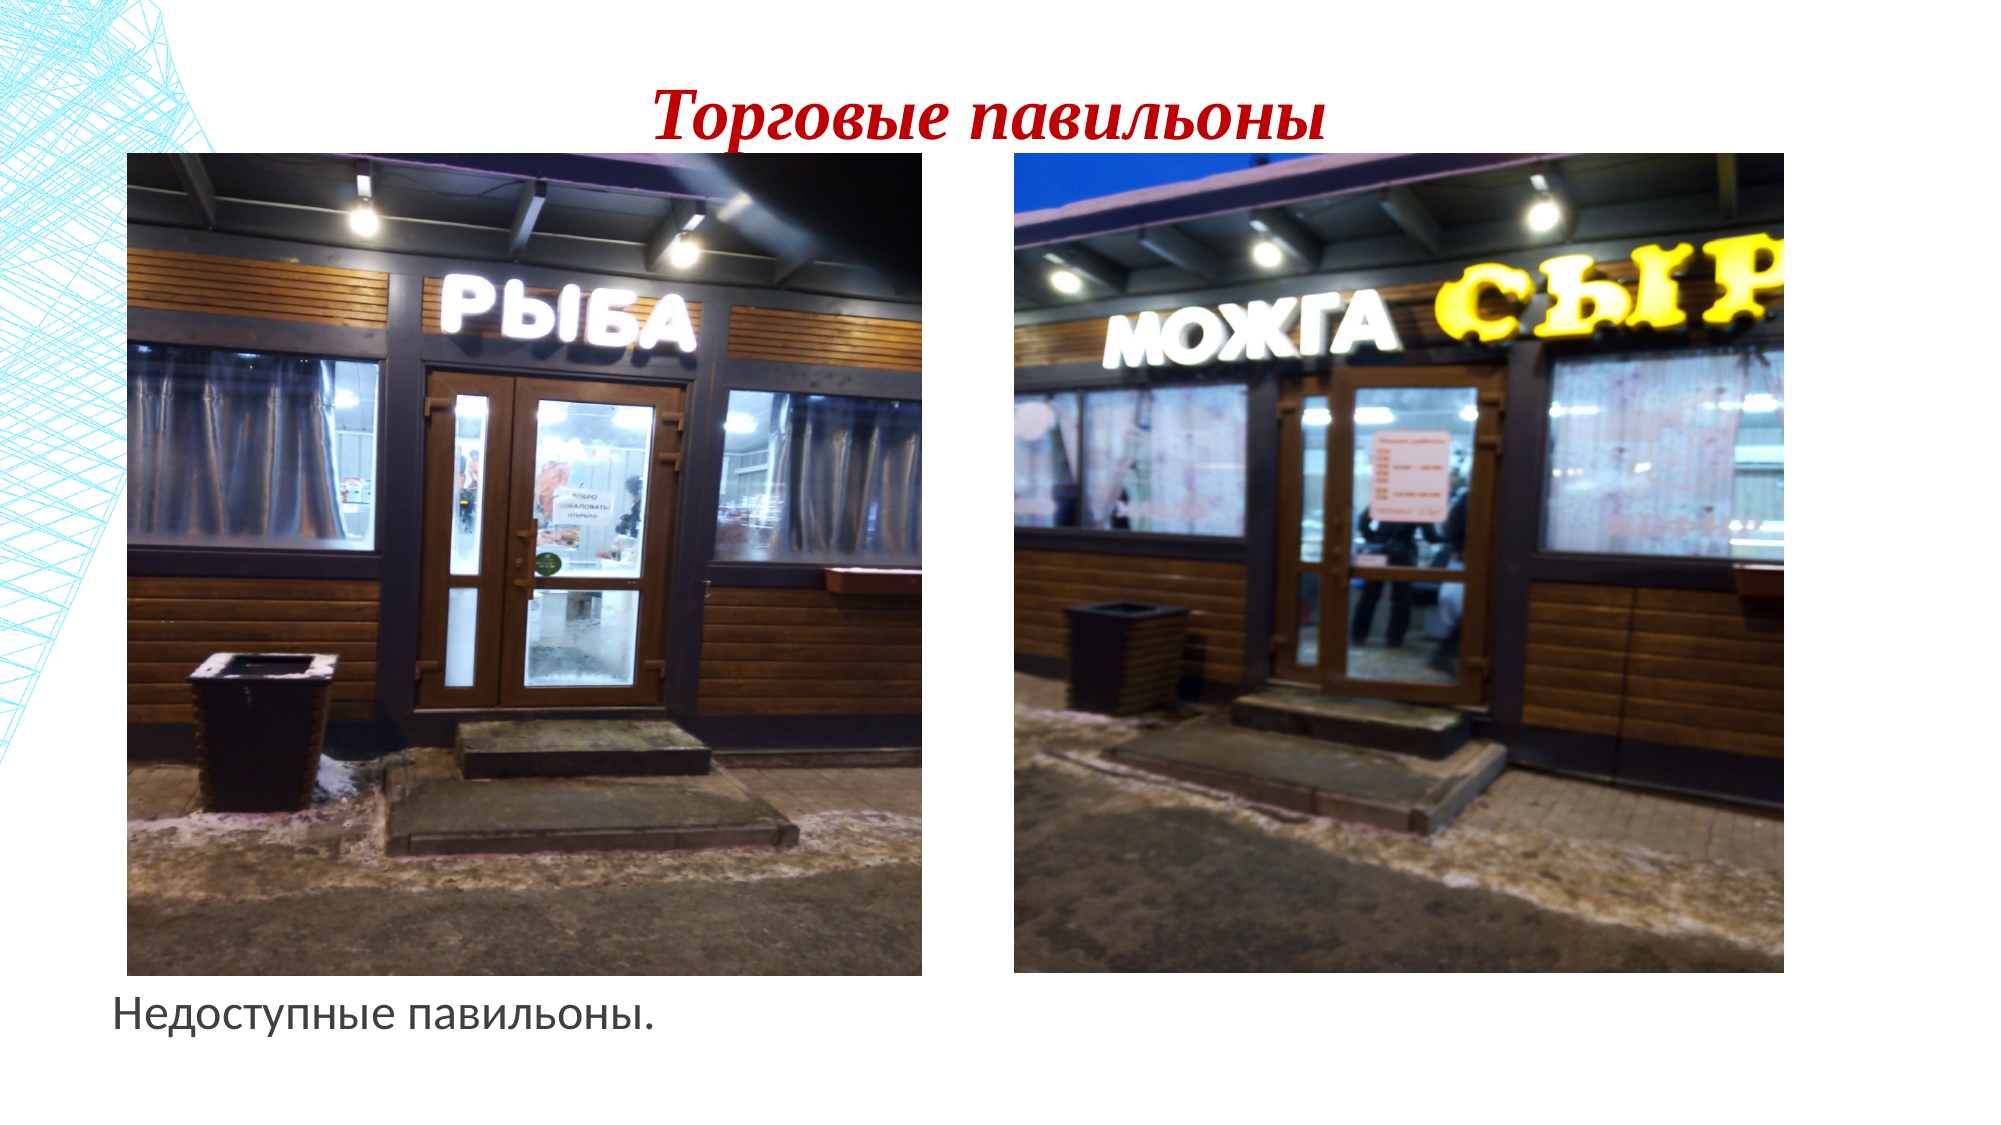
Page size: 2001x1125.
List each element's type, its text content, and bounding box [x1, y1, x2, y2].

picture [0, 0, 2001, 1125]
text_box Недоступные павильоны. [98, 972, 1817, 1048]
text_box Торговые павильоны [344, 57, 1633, 163]
